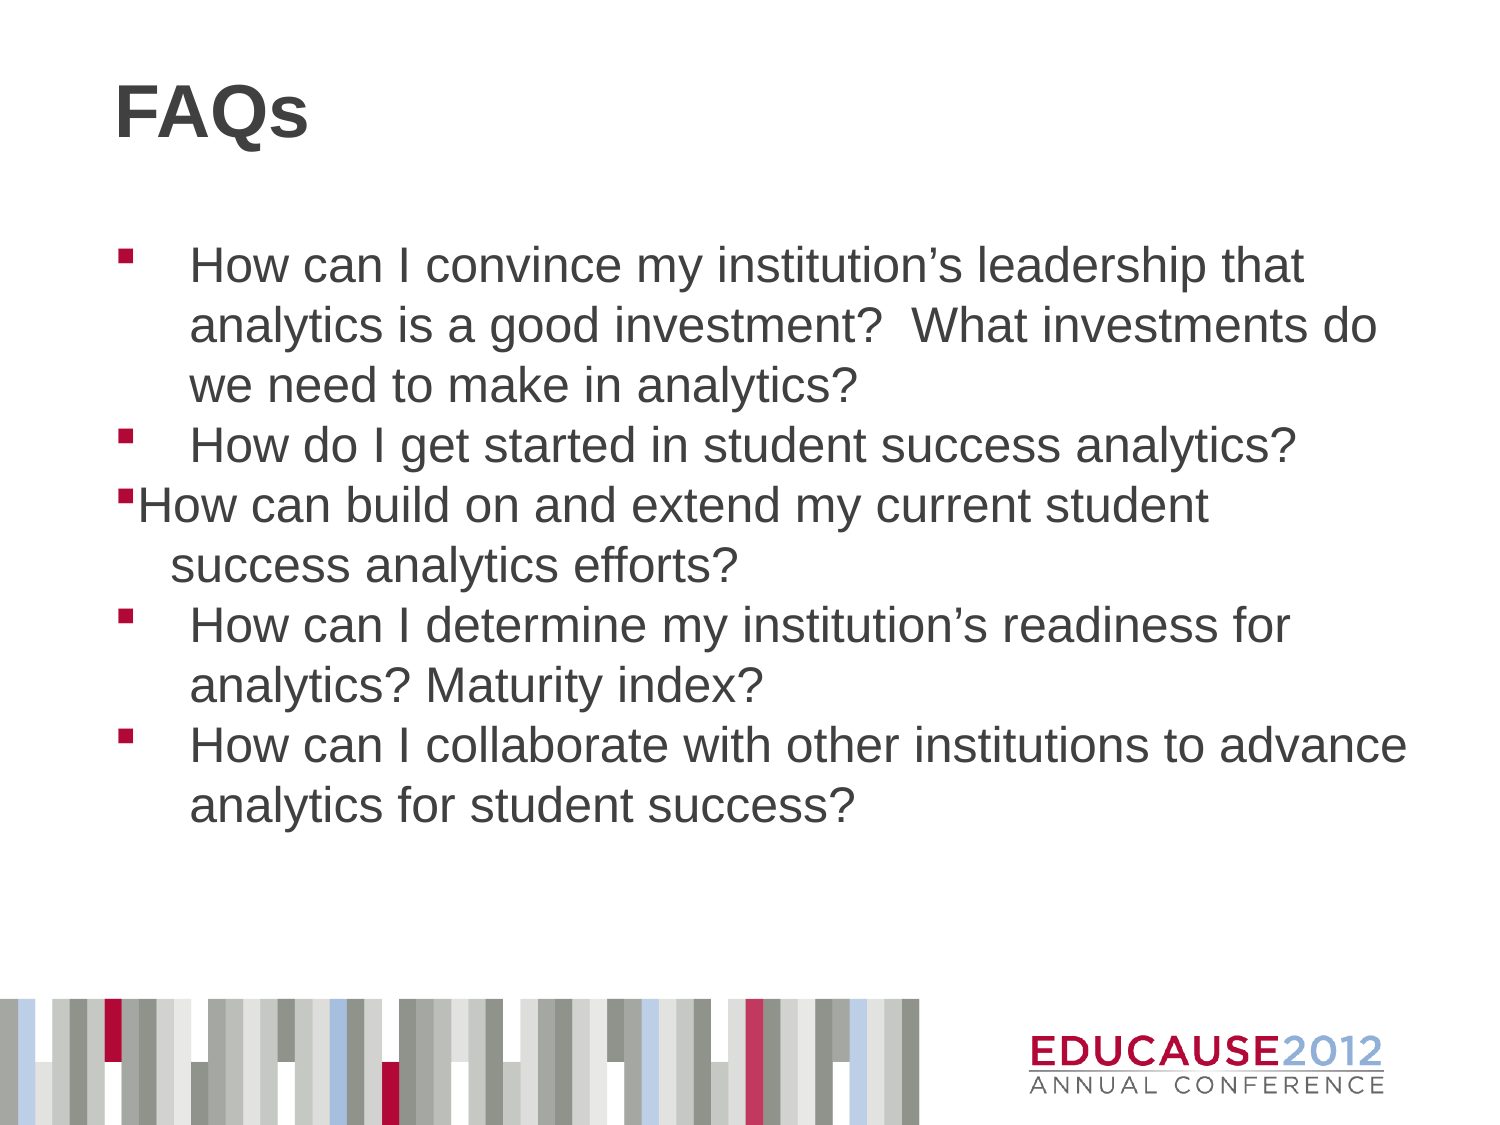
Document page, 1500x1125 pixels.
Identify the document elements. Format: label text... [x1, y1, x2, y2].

list How can I convince my institution’s leadership that analytics is a good investment? What investments do we need to make in analytics? How do I get started in student success analytics? How can build on and extend my current student success analytics efforts? How can I determine my institution’s readiness for analytics? Maturity index? How can I collaborate with other institutions to advance analytics for student success? [99, 224, 1425, 971]
picture [0, 0, 1500, 1125]
title FAQs [99, 55, 1416, 176]
